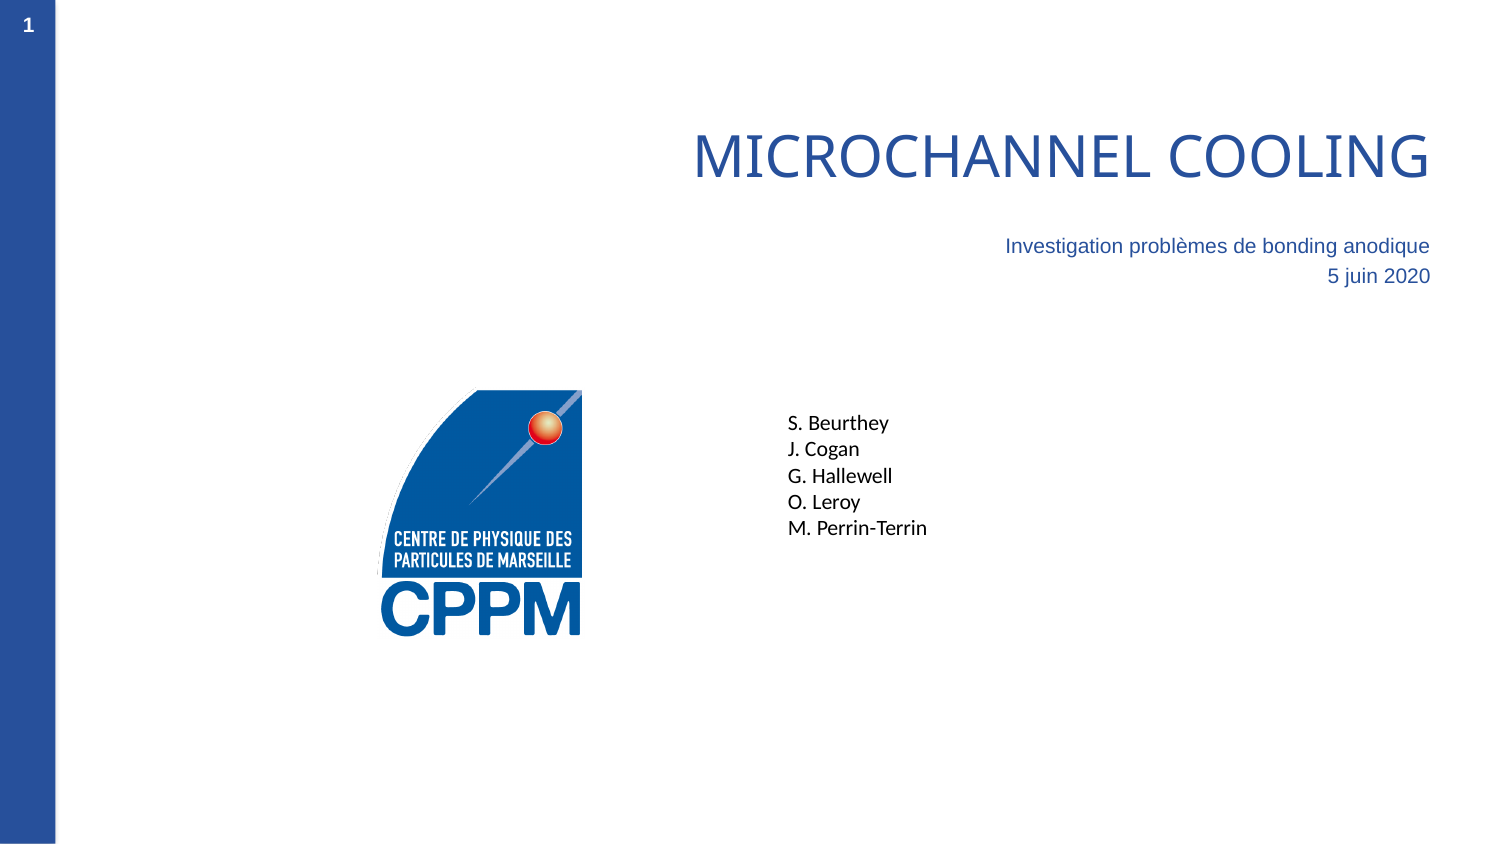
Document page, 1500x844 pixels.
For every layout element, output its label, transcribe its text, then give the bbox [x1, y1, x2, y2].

title MICROCHAnNEL COOLING [95, 83, 1446, 225]
picture [377, 387, 586, 639]
text_box S. Beurthey J. Cogan G. Hallewell O. Leroy M. Perrin-Terrin [773, 401, 943, 548]
subtitle Investigation problèmes de bonding anodique 5 juin 2020 [904, 225, 1446, 295]
